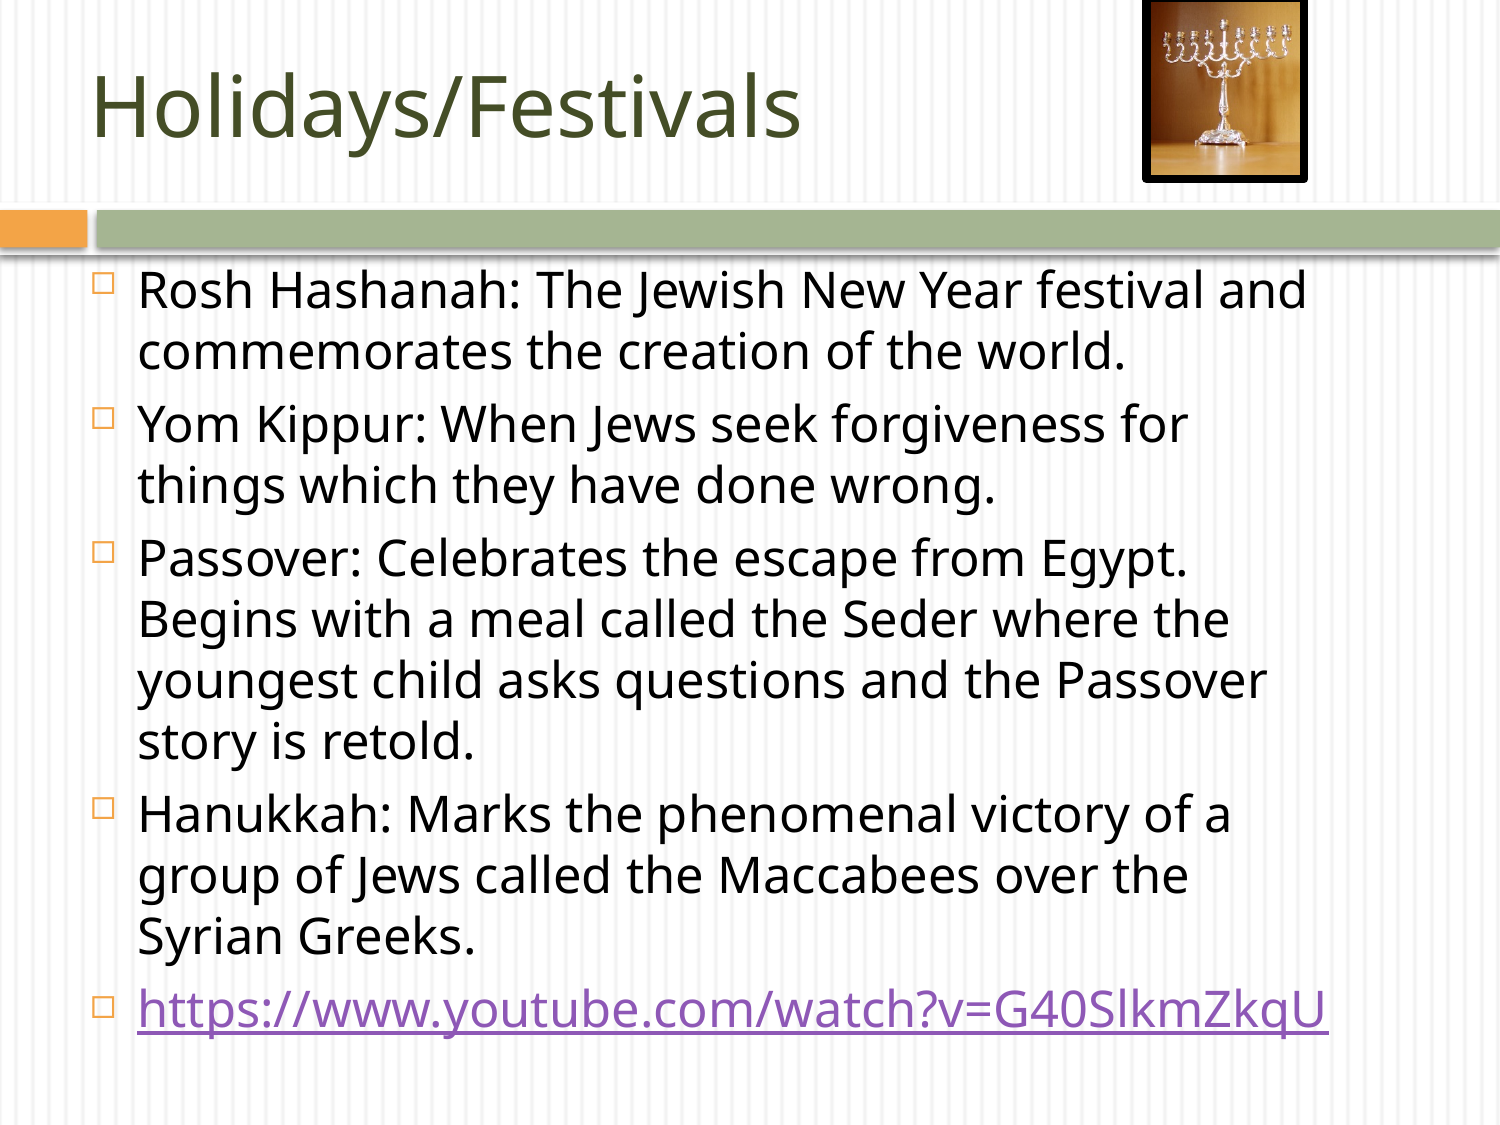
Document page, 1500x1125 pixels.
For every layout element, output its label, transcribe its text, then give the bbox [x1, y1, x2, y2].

list Rosh Hashanah: The Jewish New Year festival and commemorates the creation of the world. Yom Kippur: When Jews seek forgiveness for things which they have done wrong. Passover: Celebrates the escape from Egypt. Begins with a meal called the Seder where the youngest child asks questions and the Passover story is retold. Hanukkah: Marks the phenomenal victory of a group of Jews called the Maccabees over the Syrian Greeks. https://www.youtube.com/watch?v=G40SlkmZkqU [75, 249, 1350, 1100]
picture [1150, 1, 1301, 176]
title Holidays/Festivals [75, 45, 1142, 163]
